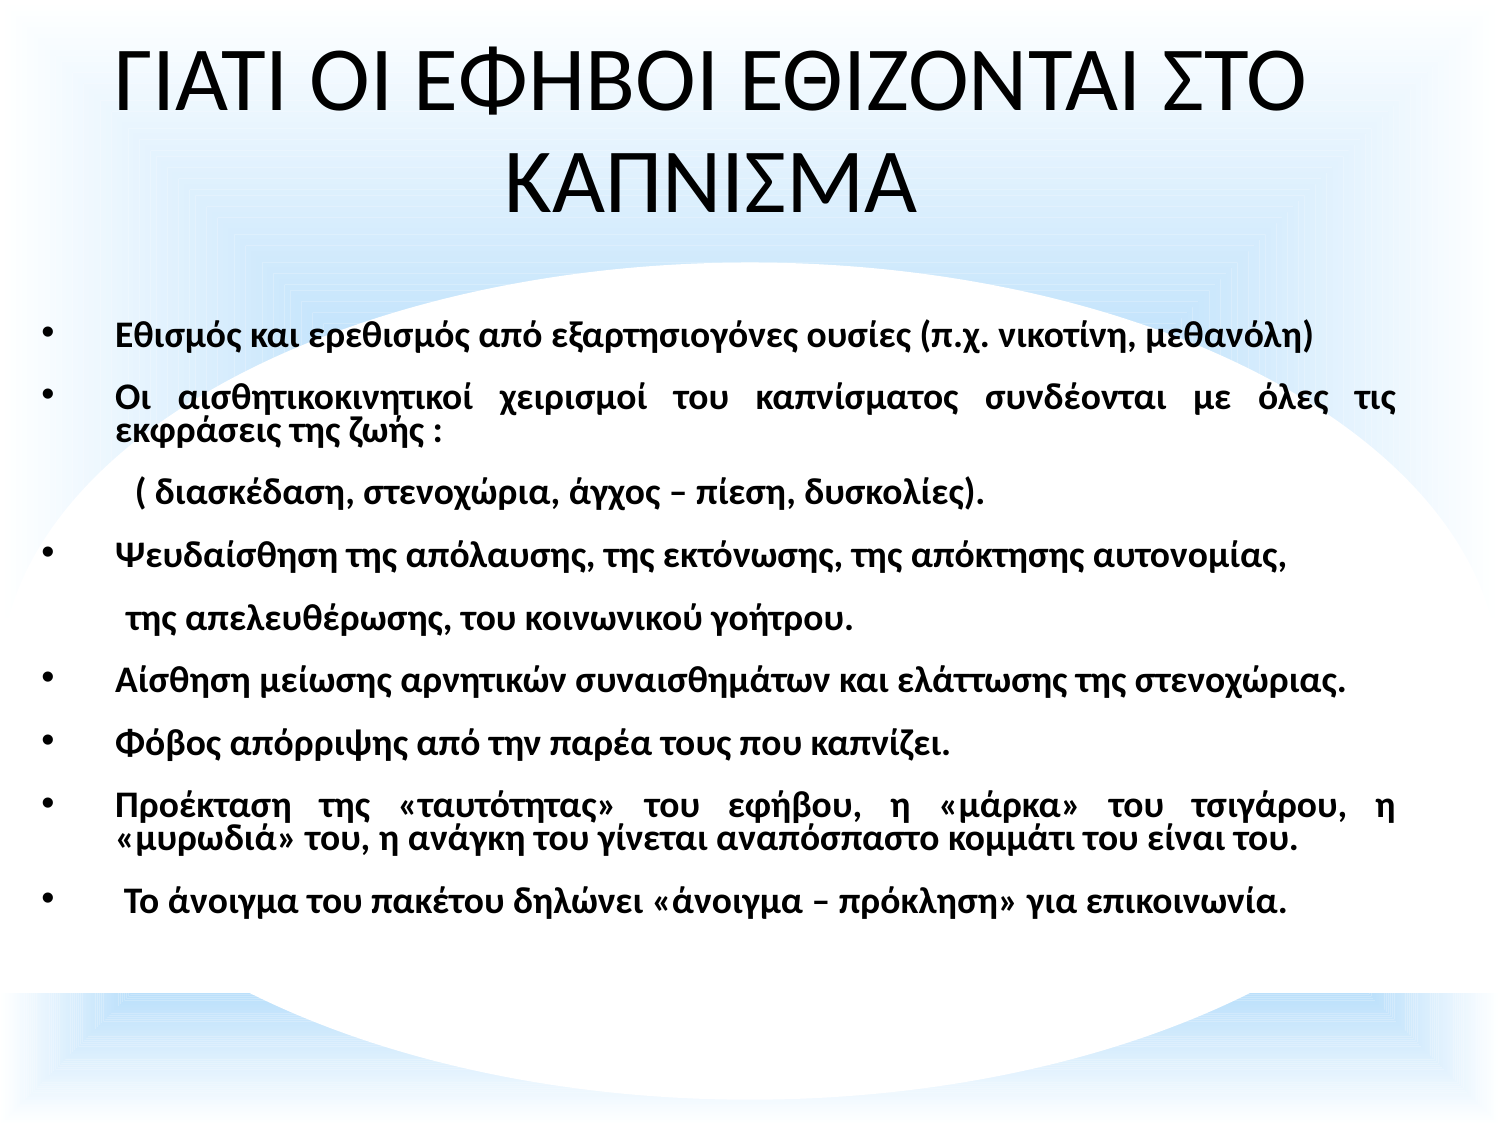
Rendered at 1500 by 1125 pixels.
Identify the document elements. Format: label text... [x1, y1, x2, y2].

text_box Εθισμός και ερεθισμός από εξαρτησιογόνες ουσίες (π.χ. νικοτίνη, μεθανόλη) Οι αισθητικοκινητικοί χειρισμοί του καπνίσματος συνδέονται με όλες τις εκφράσεις της ζωής : ( διασκέδαση, στενοχώρια, άγχος – πίεση, δυσκολίες). Ψευδαίσθηση της απόλαυσης, της εκτόνωσης, της απόκτησης αυτονομίας, της απελευθέρωσης, του κοινωνικού γοήτρου. Αίσθηση μείωσης αρνητικών συναισθημάτων και ελάττωσης της στενοχώριας. Φόβος απόρριψης από την παρέα τους που καπνίζει. Προέκταση της «ταυτότητας» του εφήβου, η «μάρκα» του τσιγάρου, η «μυρωδιά» του, η ανάγκη του γίνεται αναπόσπαστο κομμάτι του είναι του. Το άνοιγμα του πακέτου δηλώνει «άνοιγμα – πρόκληση» για επικοινωνία. [41, 316, 1398, 1047]
text_box ΓΙΑΤΙ ΟΙ ΕΦΗΒΟΙ ΕΘΙΖΟΝΤΑΙ ΣΤΟ ΚΑΠΝΙΣΜΑ [0, 19, 1500, 244]
